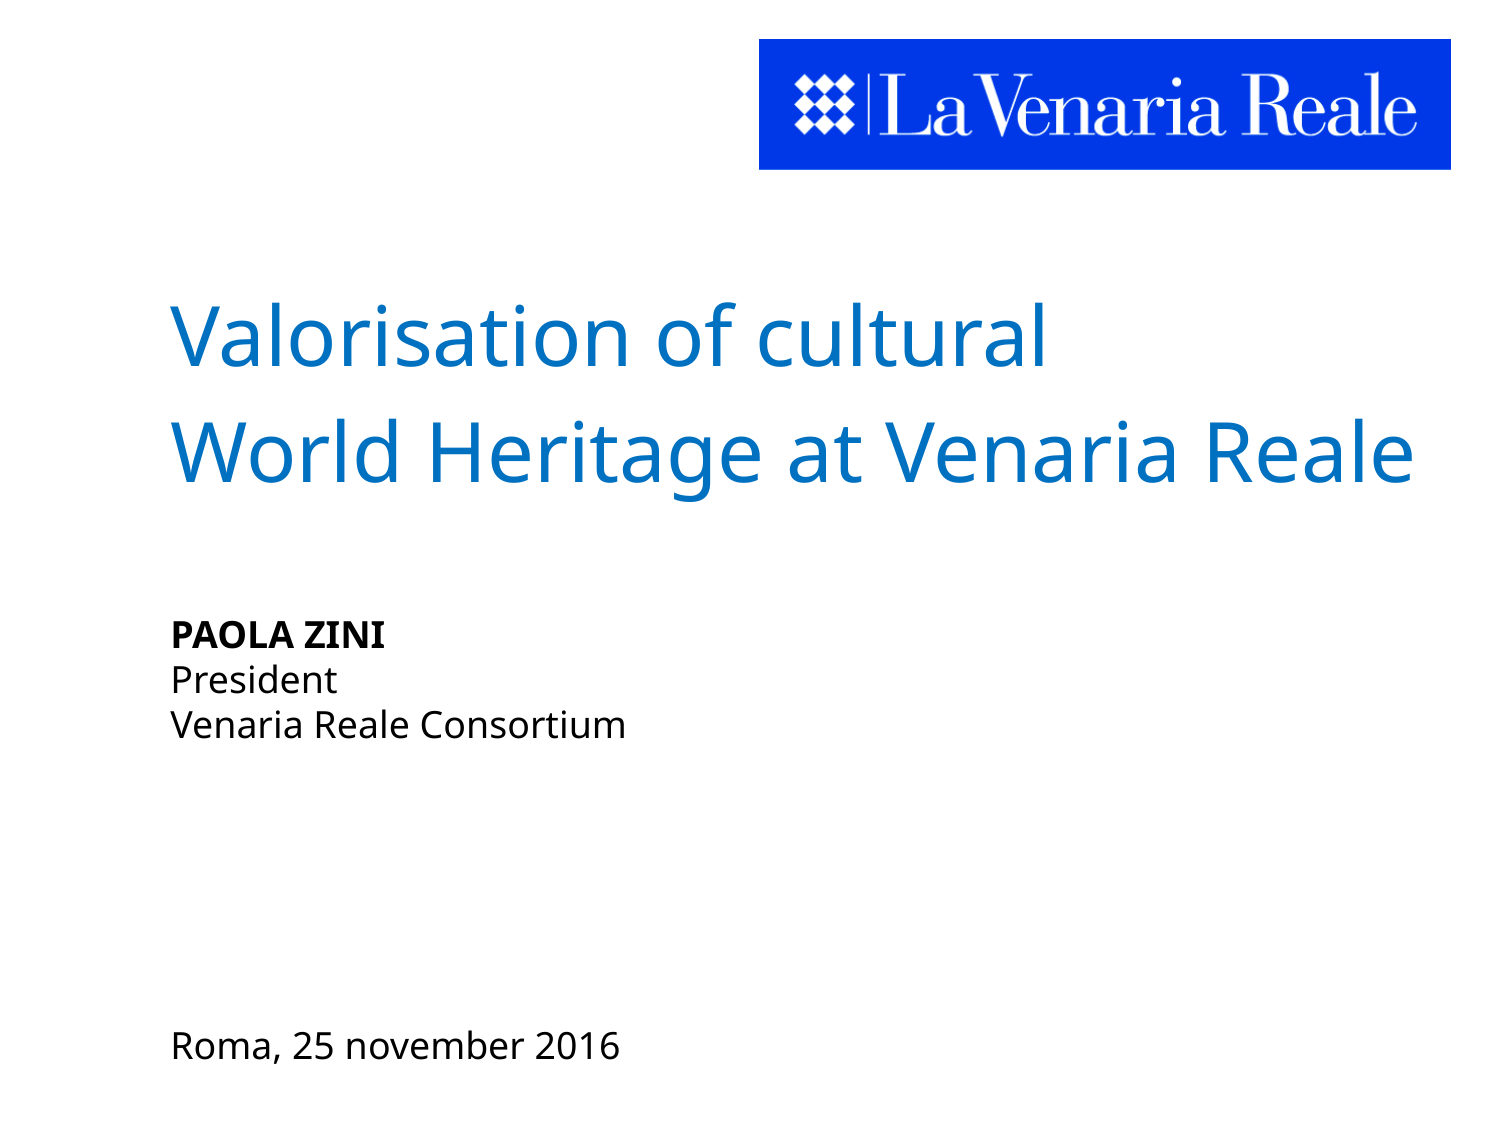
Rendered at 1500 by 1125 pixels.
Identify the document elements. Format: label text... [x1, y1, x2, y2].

subtitle Valorisation of cultural World Heritage at Venaria Reale [155, 275, 1451, 563]
text_box Roma, 25 november 2016 [155, 1014, 1102, 1075]
picture [759, 39, 1452, 170]
text_box PAOLA ZINI President Venaria Reale Consortium [155, 603, 1102, 754]
